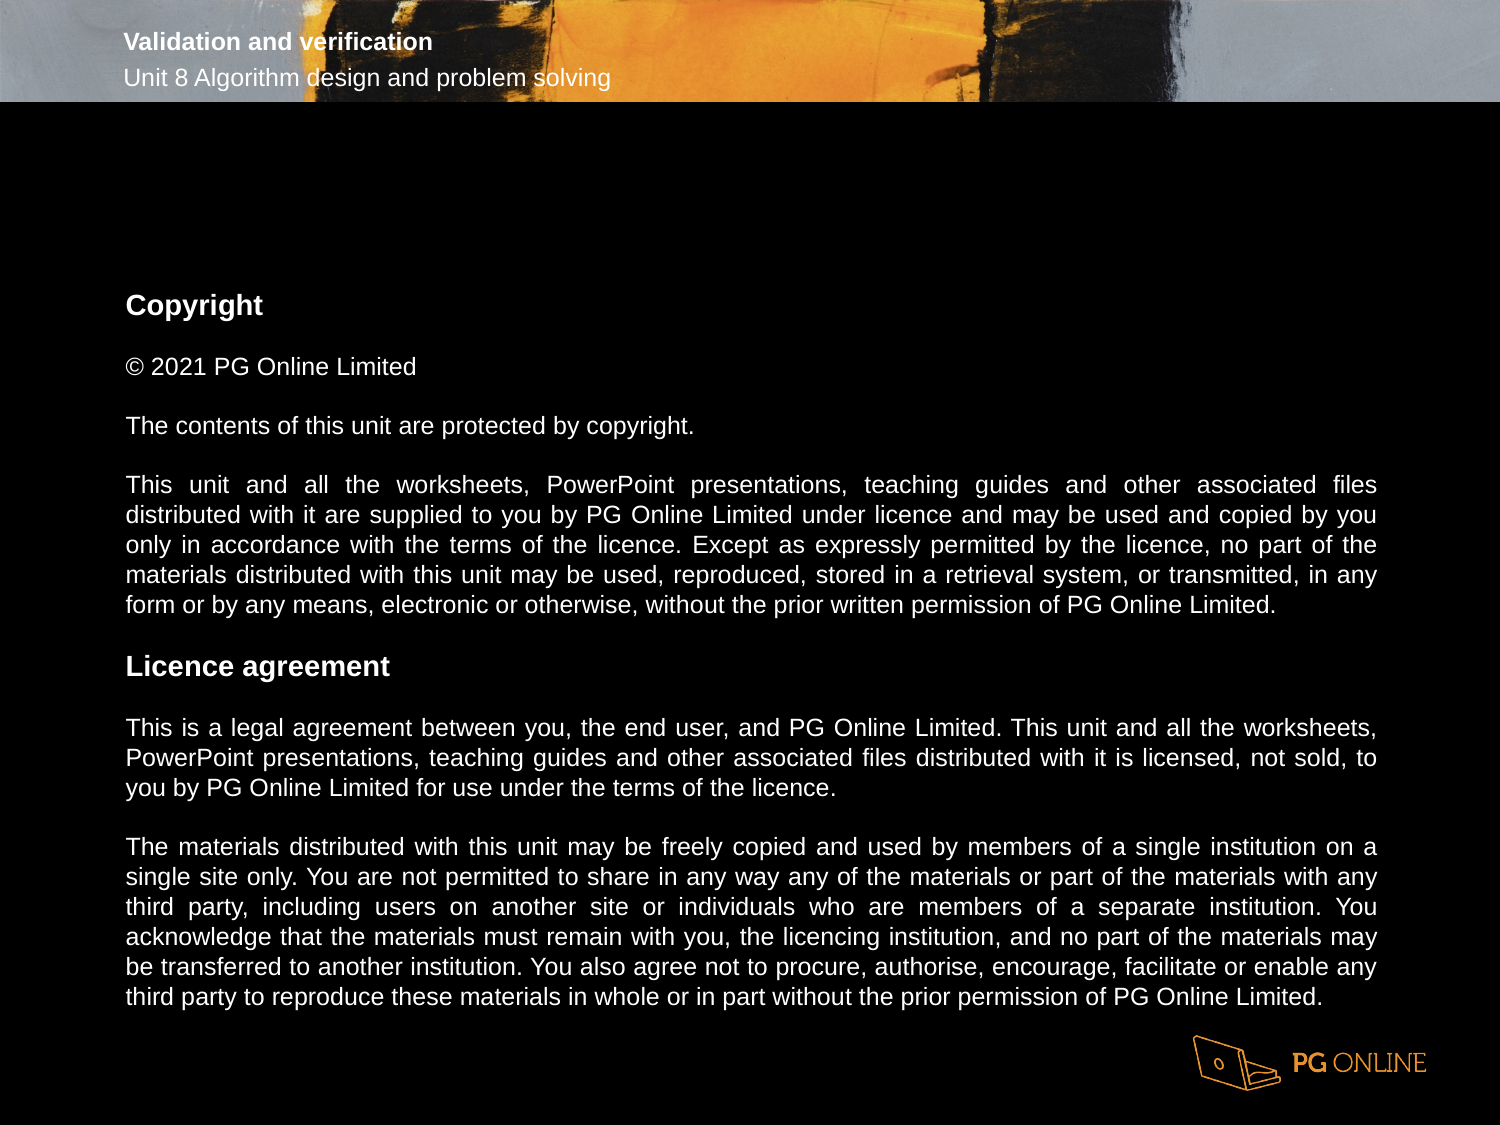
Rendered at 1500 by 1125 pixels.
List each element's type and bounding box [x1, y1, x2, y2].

picture [0, 0, 1500, 102]
picture [1192, 1035, 1427, 1091]
